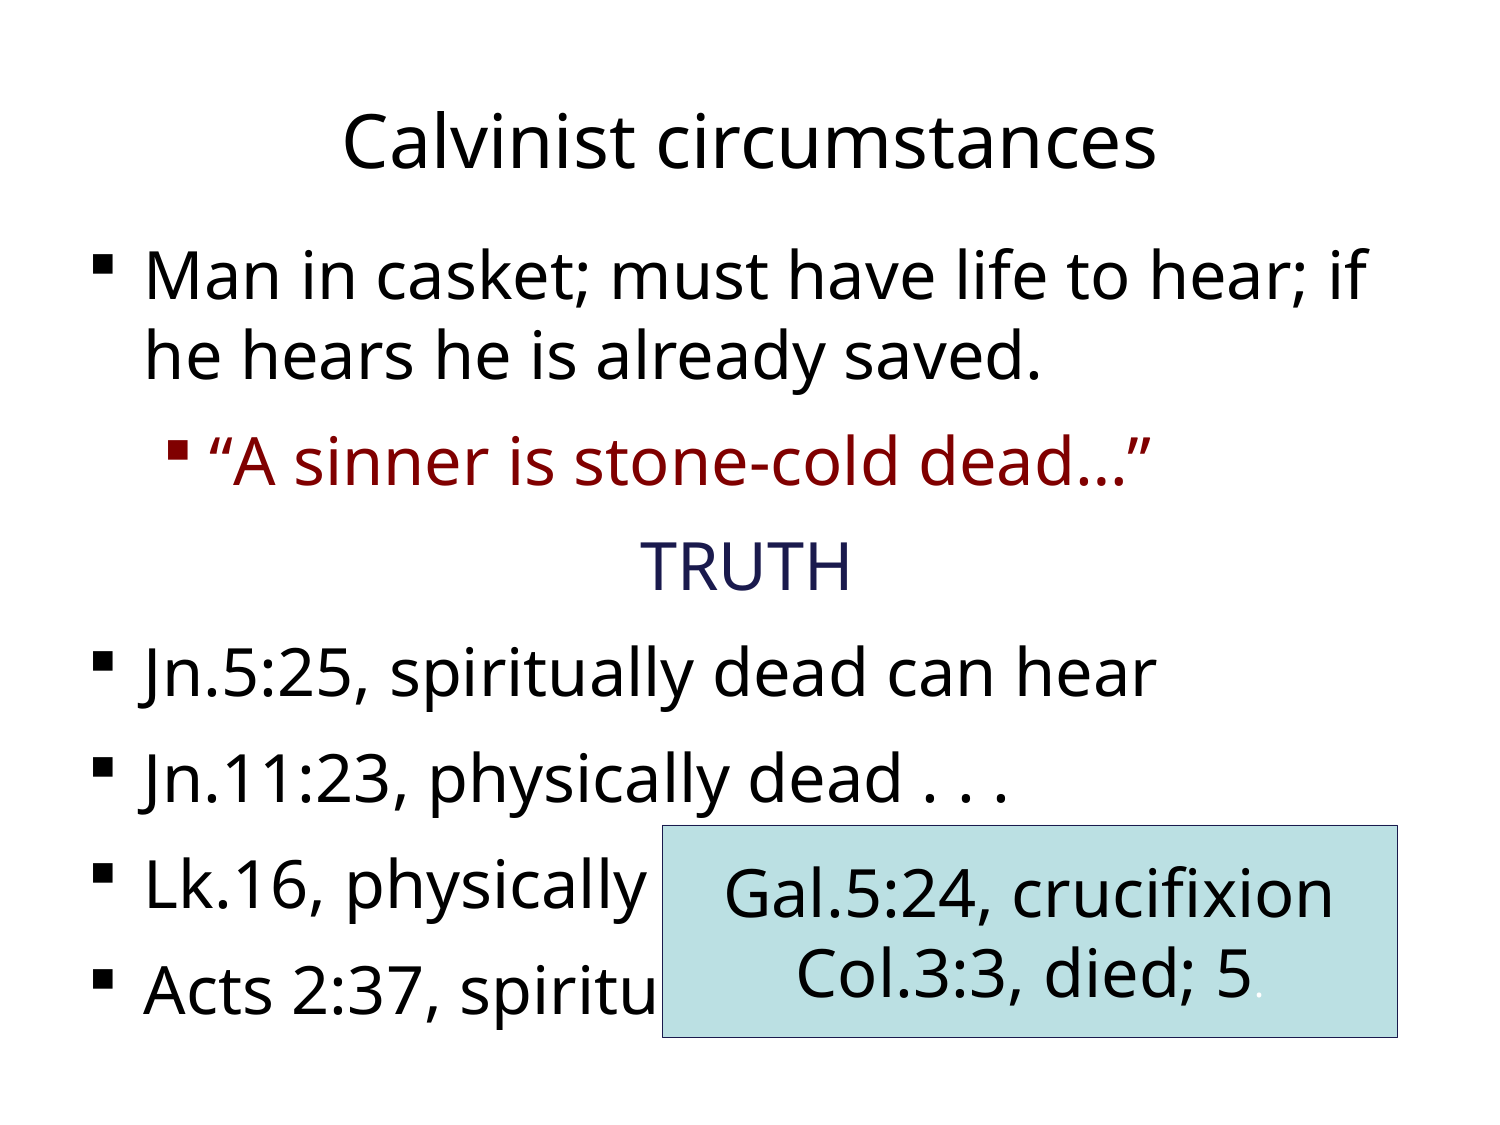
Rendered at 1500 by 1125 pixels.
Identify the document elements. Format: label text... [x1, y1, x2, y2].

list Man in casket; must have life to hear; if he hears he is already saved. “A sinner is stone-cold dead…” TRUTH Jn.5:25, spiritually dead can hear Jn.11:23, physically dead . . . Lk.16, physically AND spiritually . . . Acts 2:37, spiritually dead . . . [72, 224, 1423, 1038]
title Calvinist circumstances [75, 45, 1425, 233]
text_box Gal.5:24, crucifixion Col.3:3, died; 5. [660, 823, 1400, 1039]
